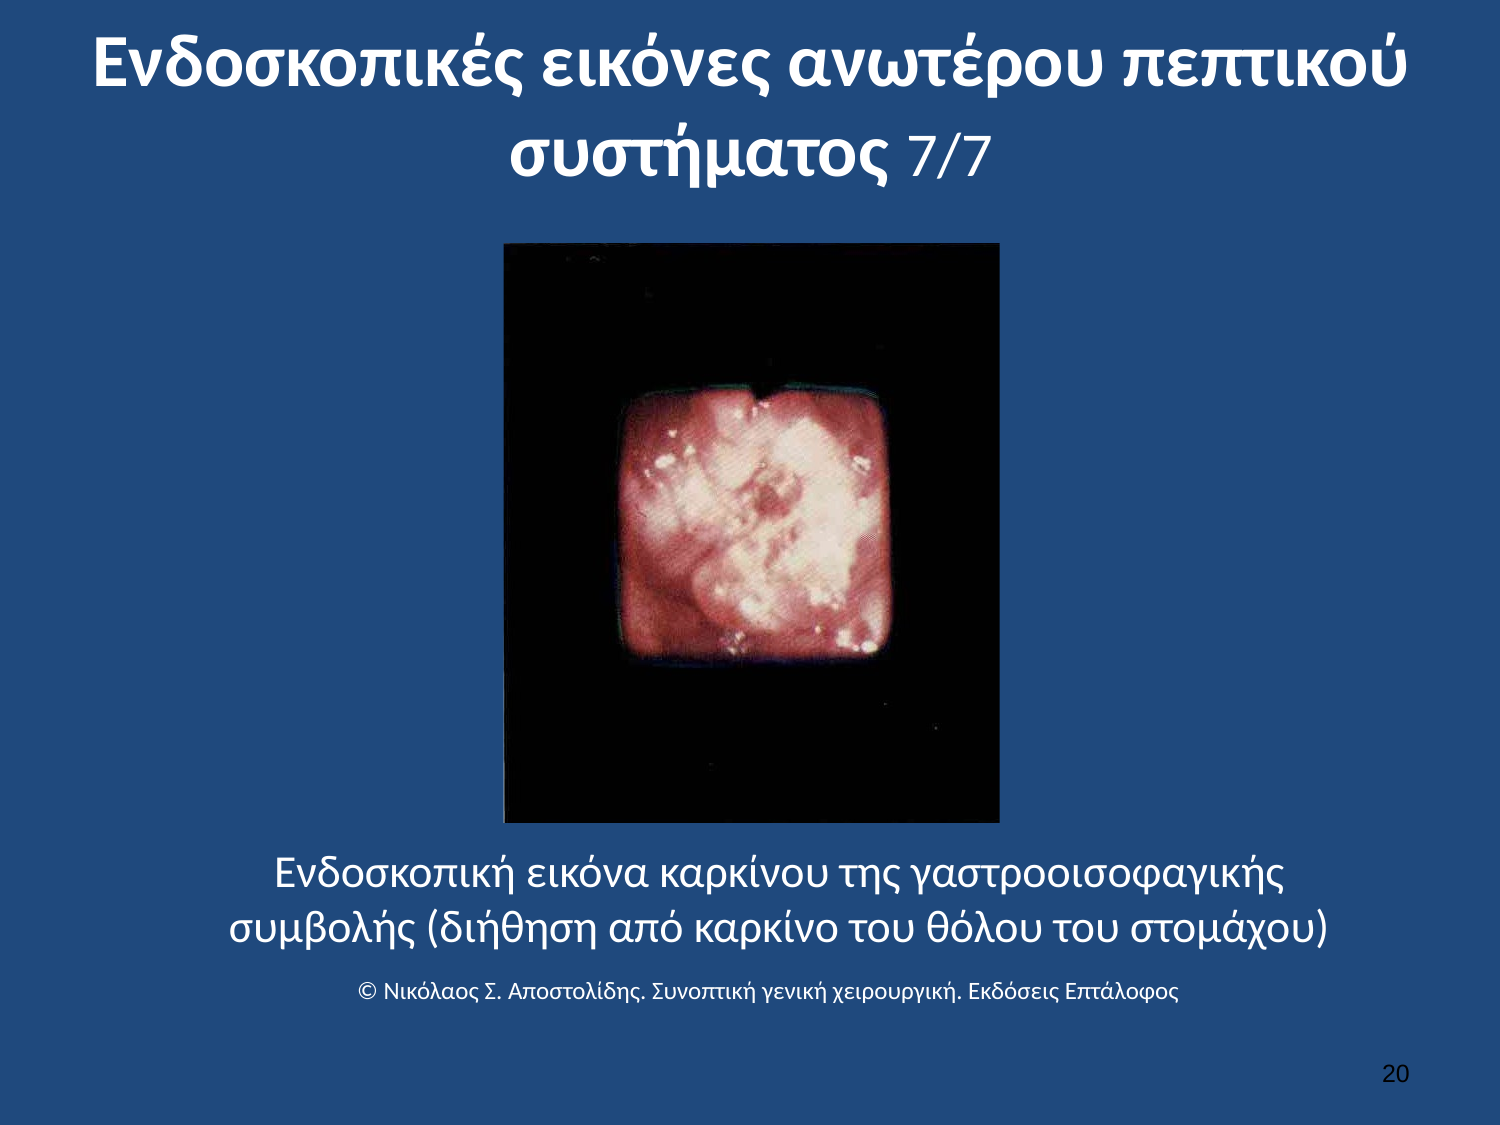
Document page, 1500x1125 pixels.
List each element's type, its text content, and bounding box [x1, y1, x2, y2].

text_box Ενδοσκοπική εικόνα καρκίνου της γαστροοισοφαγικής συμβολής (διήθηση από καρκίνο του θόλου του στομάχου) [206, 834, 1353, 959]
picture [503, 243, 1000, 823]
slide_number 19 [1074, 1042, 1425, 1103]
text_box © Νικόλαος Σ. Αποστολίδης. Συνοπτική γενική χειρουργική. Εκδόσεις Επτάλοφος [342, 967, 1217, 1013]
title Ενδοσκοπικές εικόνες ανωτέρου πεπτικού συστήματος 7/7 [76, 19, 1427, 185]
